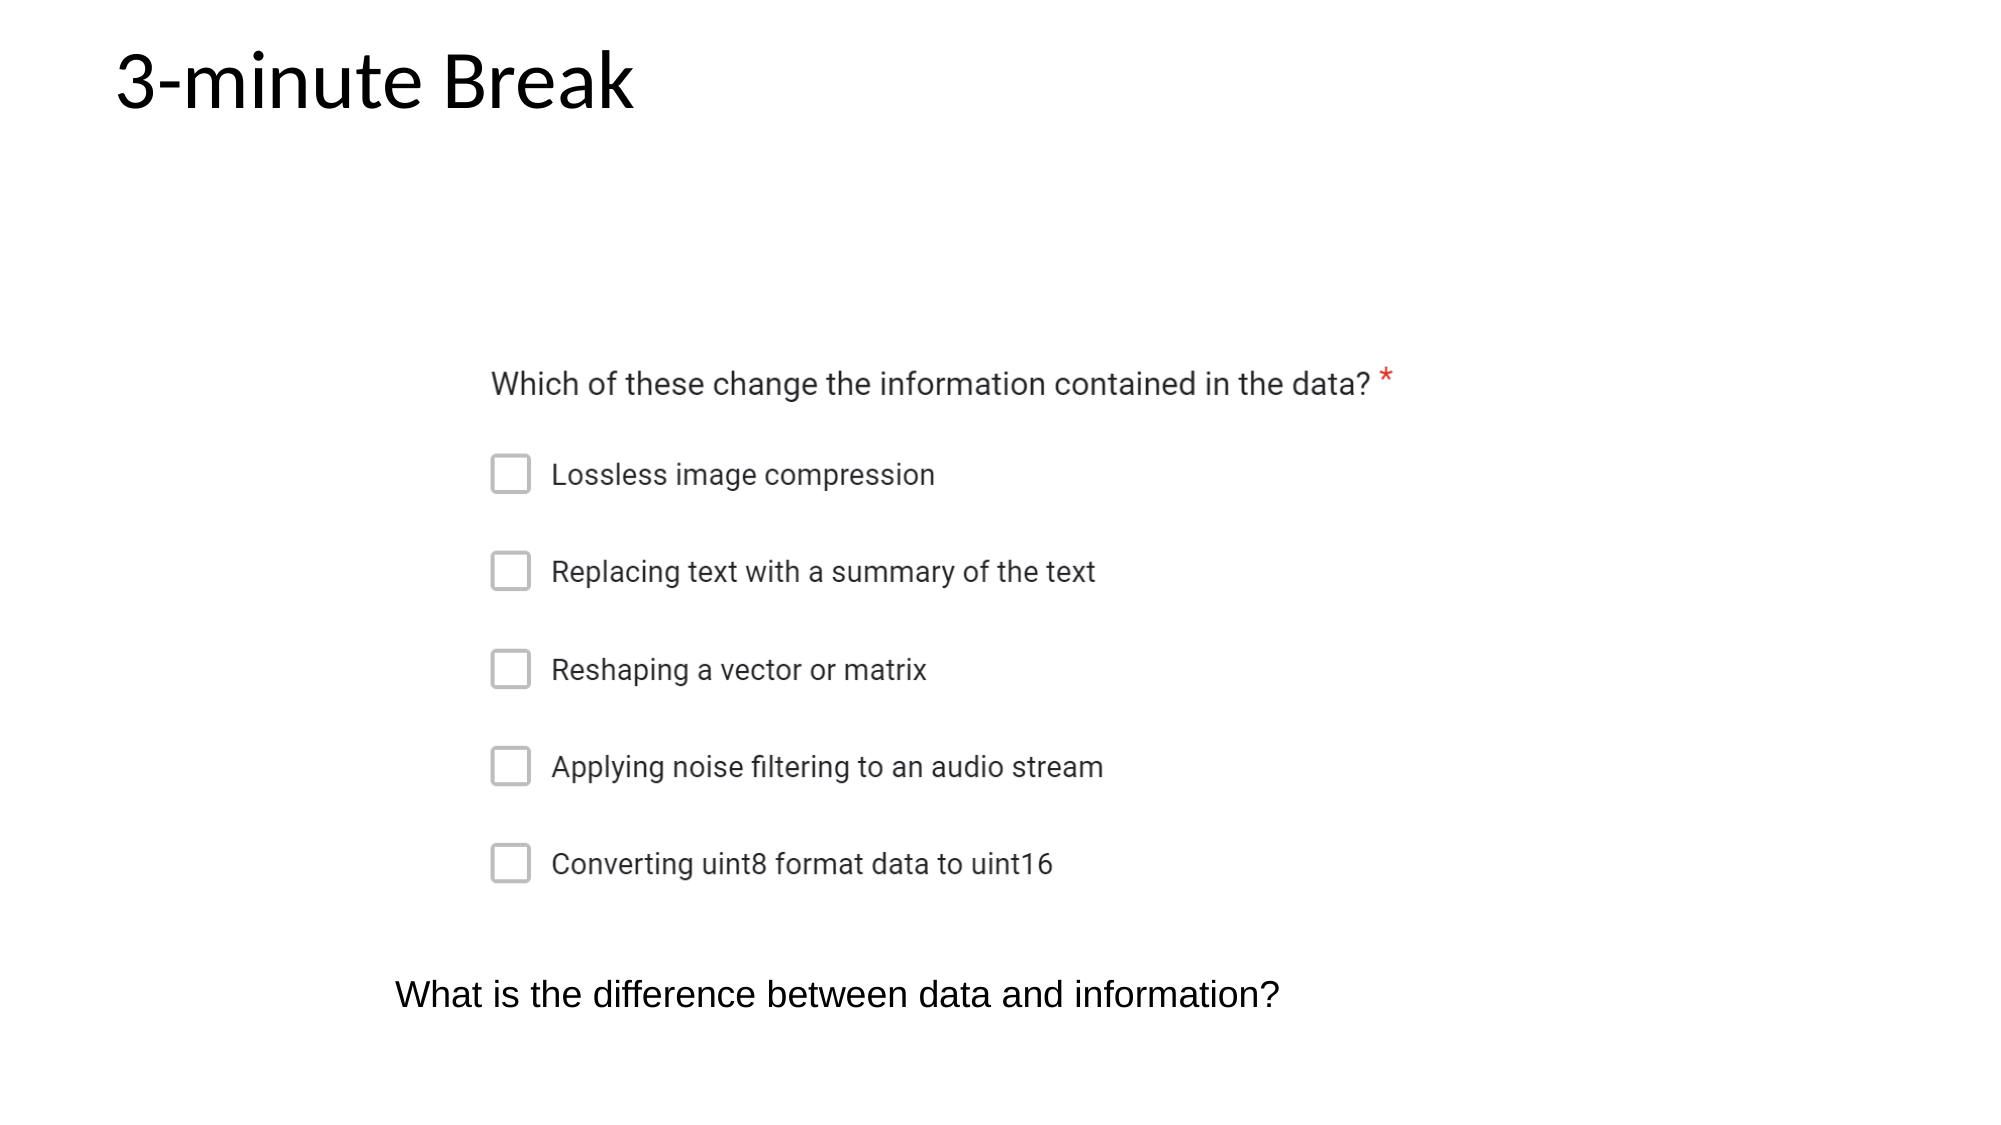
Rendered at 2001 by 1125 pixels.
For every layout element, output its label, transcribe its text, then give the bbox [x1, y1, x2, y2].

text_box What is the difference between data and information? [380, 962, 1296, 1023]
picture [462, 337, 1451, 947]
title 3-minute Break [99, 0, 1900, 150]
